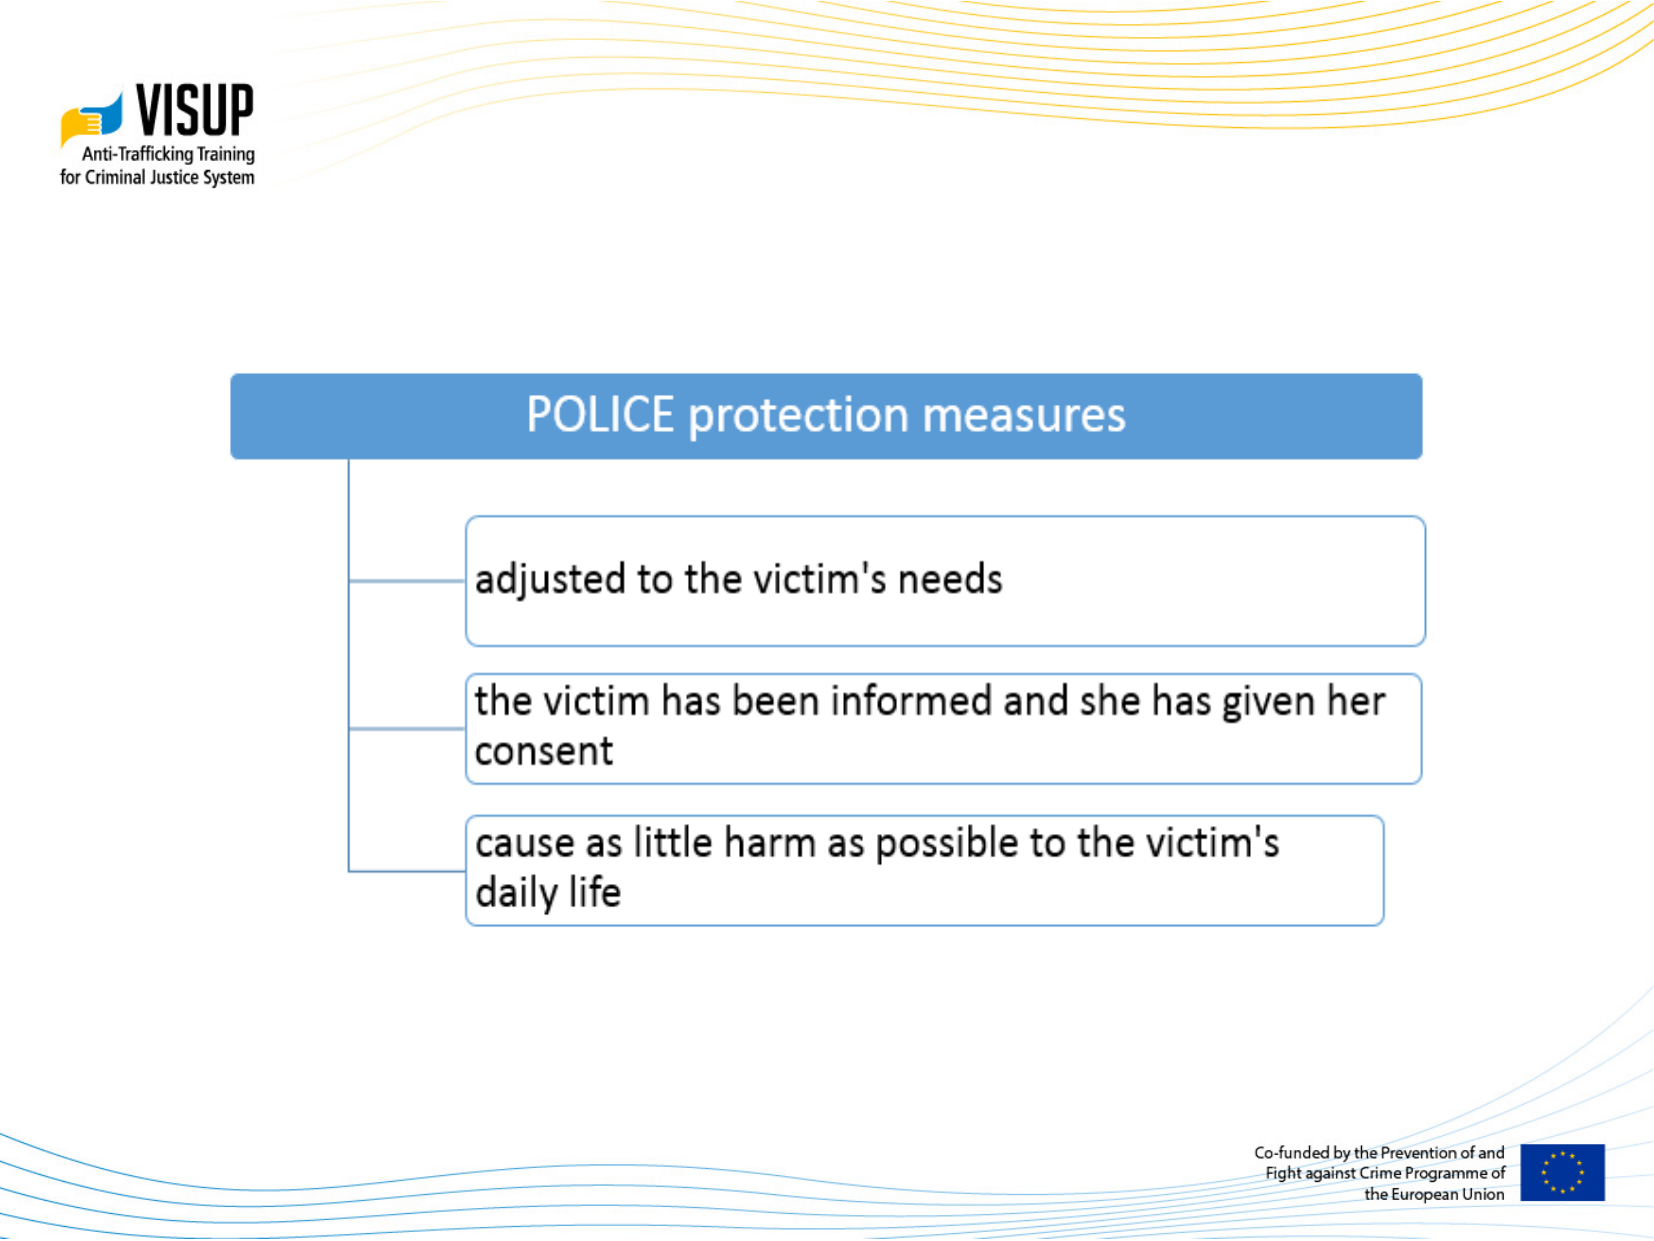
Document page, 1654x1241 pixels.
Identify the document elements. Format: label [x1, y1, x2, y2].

picture [0, 1, 1654, 196]
picture [0, 360, 1654, 1239]
